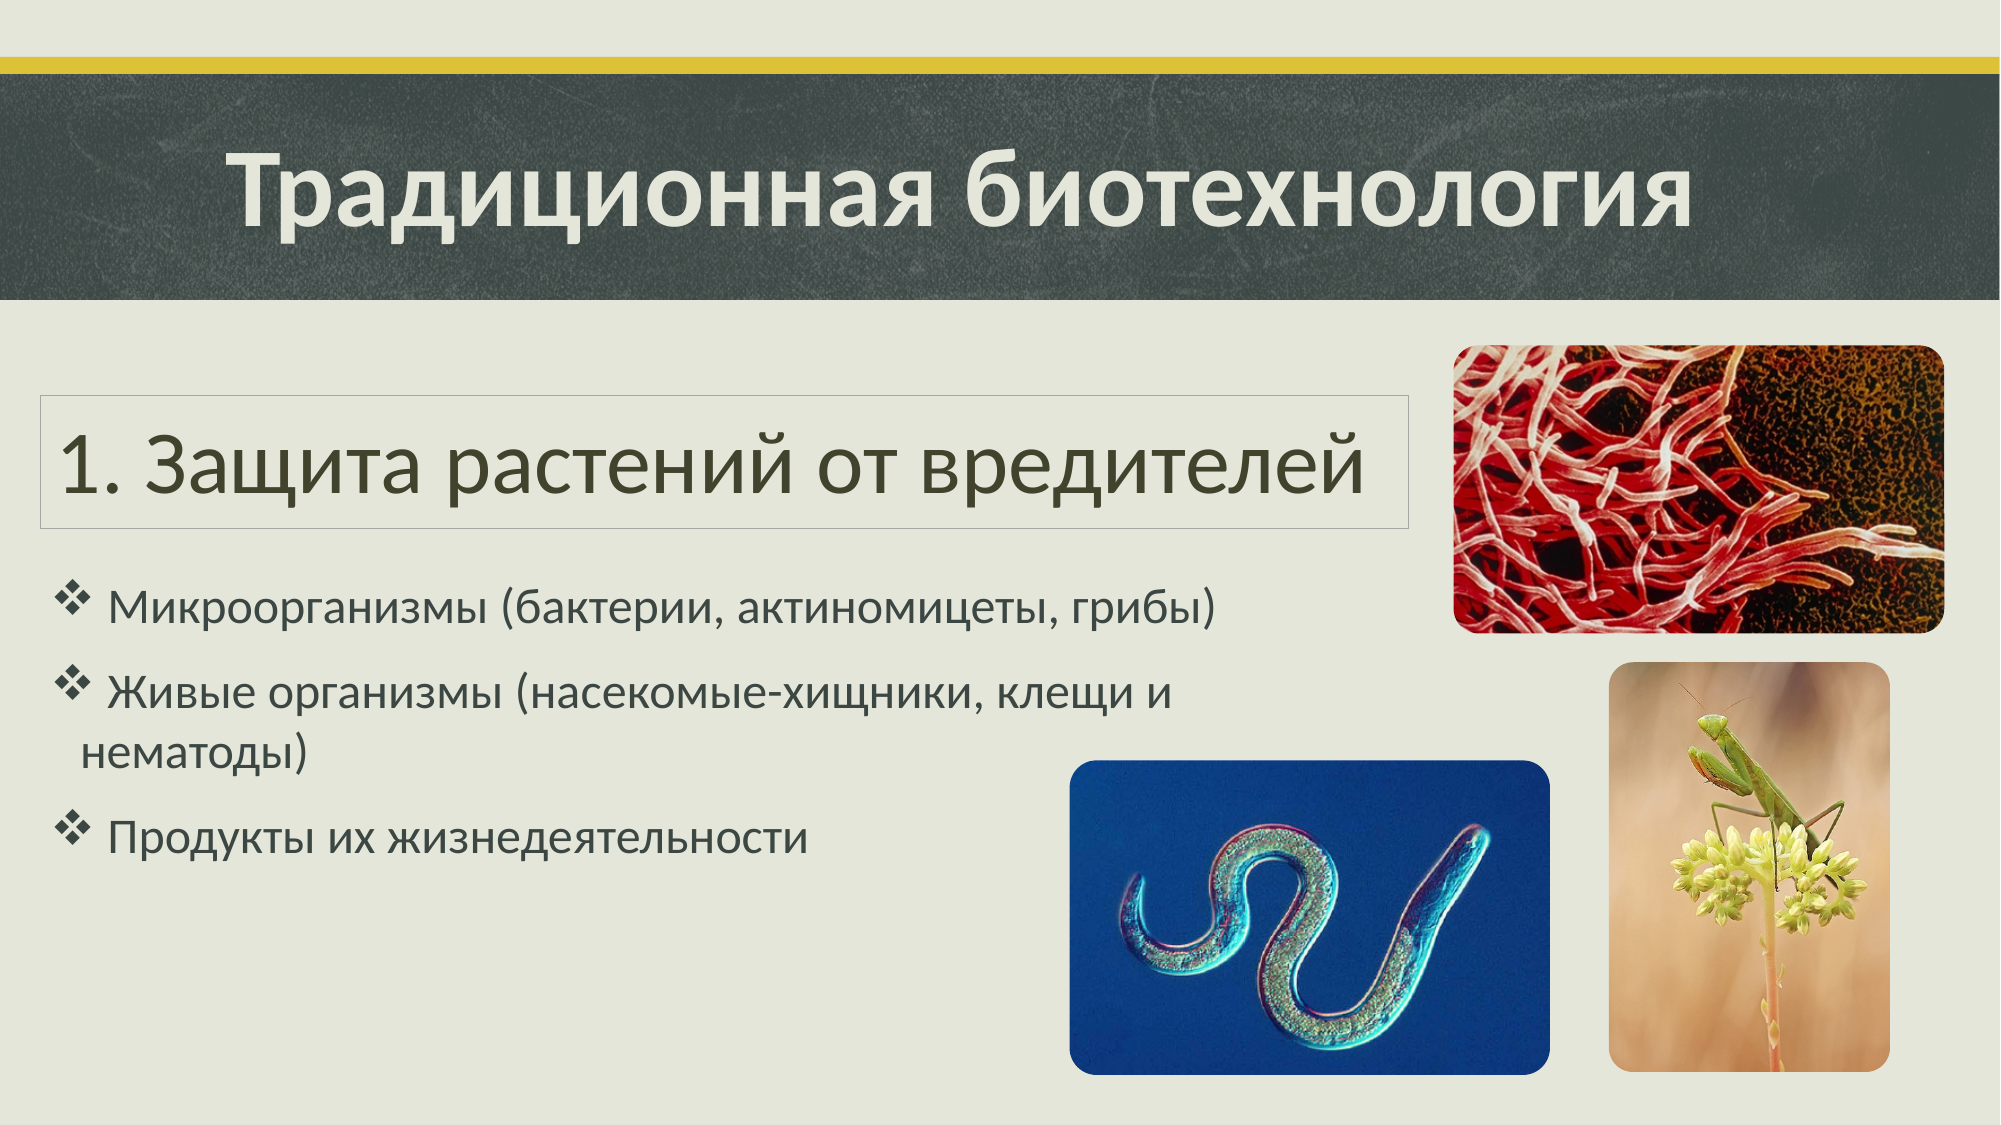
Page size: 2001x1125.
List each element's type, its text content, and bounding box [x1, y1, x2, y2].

text_box Микроорганизмы (бактерии, актиномицеты, грибы) Живые организмы (насекомые-хищники, клещи и нематоды) Продукты их жизнедеятельности [35, 493, 1400, 871]
picture [1069, 760, 1550, 1075]
list 1. Защита растений от вредителей [40, 395, 1409, 529]
picture [1608, 662, 1891, 1073]
title Традиционная биотехнология [210, 76, 1790, 300]
picture [0, 74, 2000, 300]
picture [1453, 345, 1945, 634]
